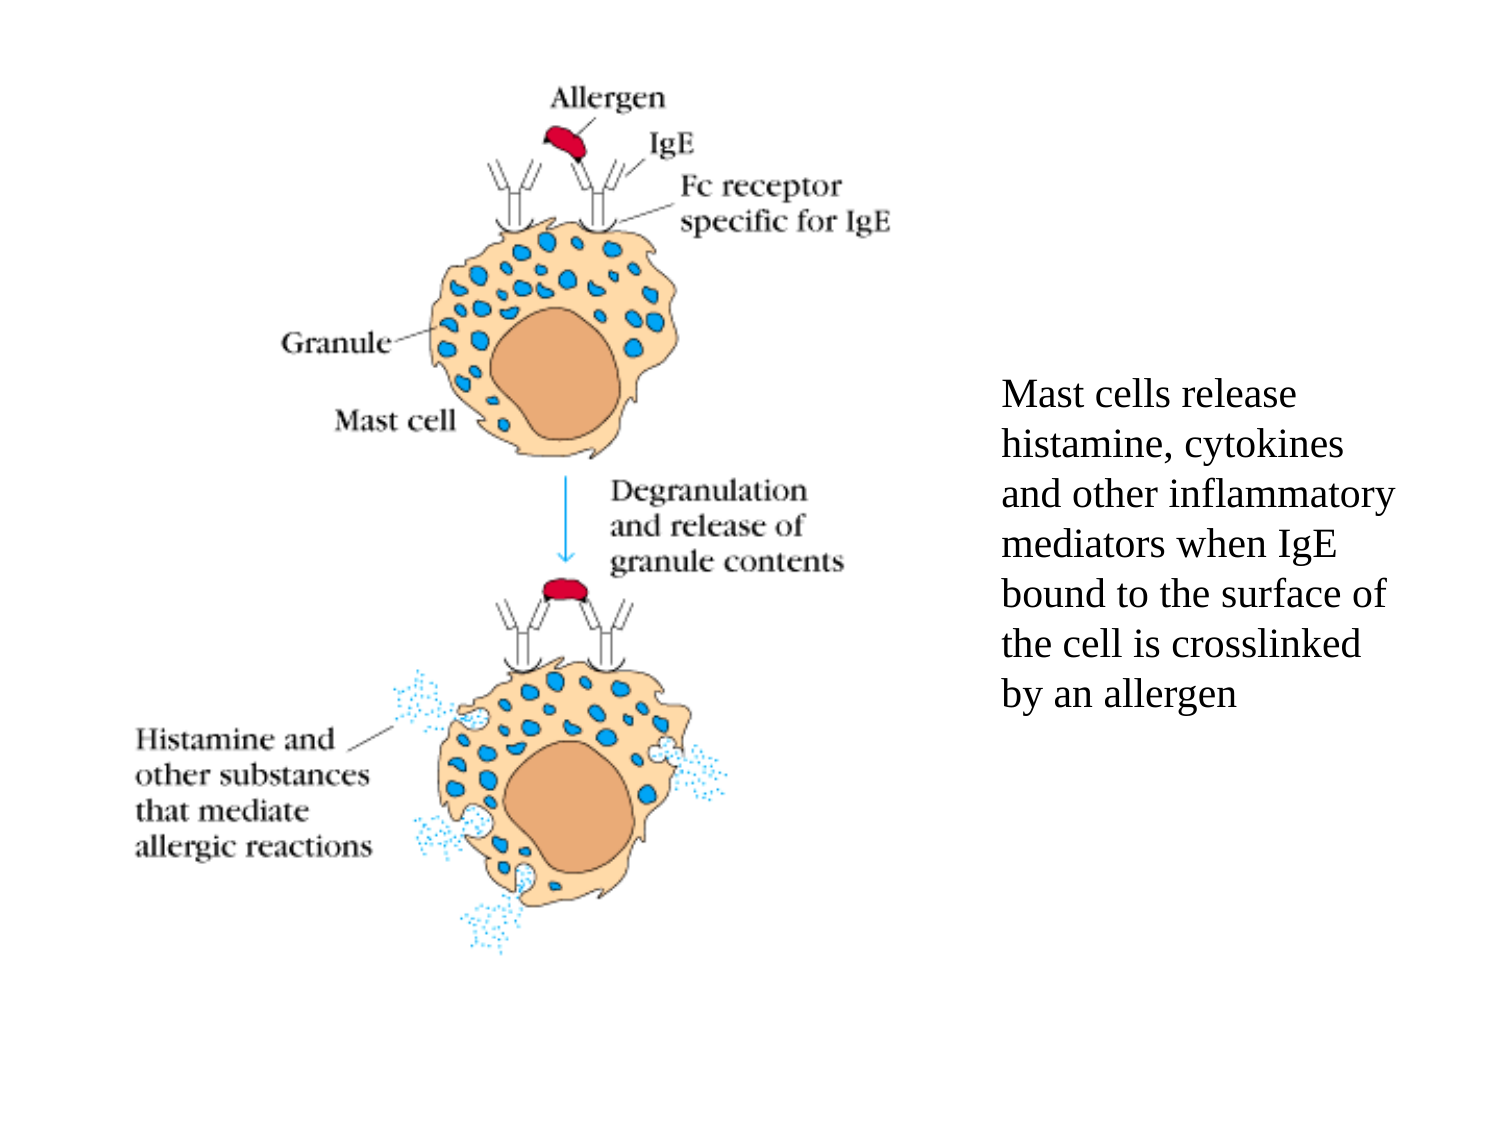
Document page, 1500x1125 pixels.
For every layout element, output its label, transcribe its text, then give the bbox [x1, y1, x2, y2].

text_box Mast cells release histamine, cytokines and other inflammatory mediators when IgE bound to the surface of the cell is crosslinked by an allergen [986, 358, 1424, 724]
picture [116, 71, 910, 965]
